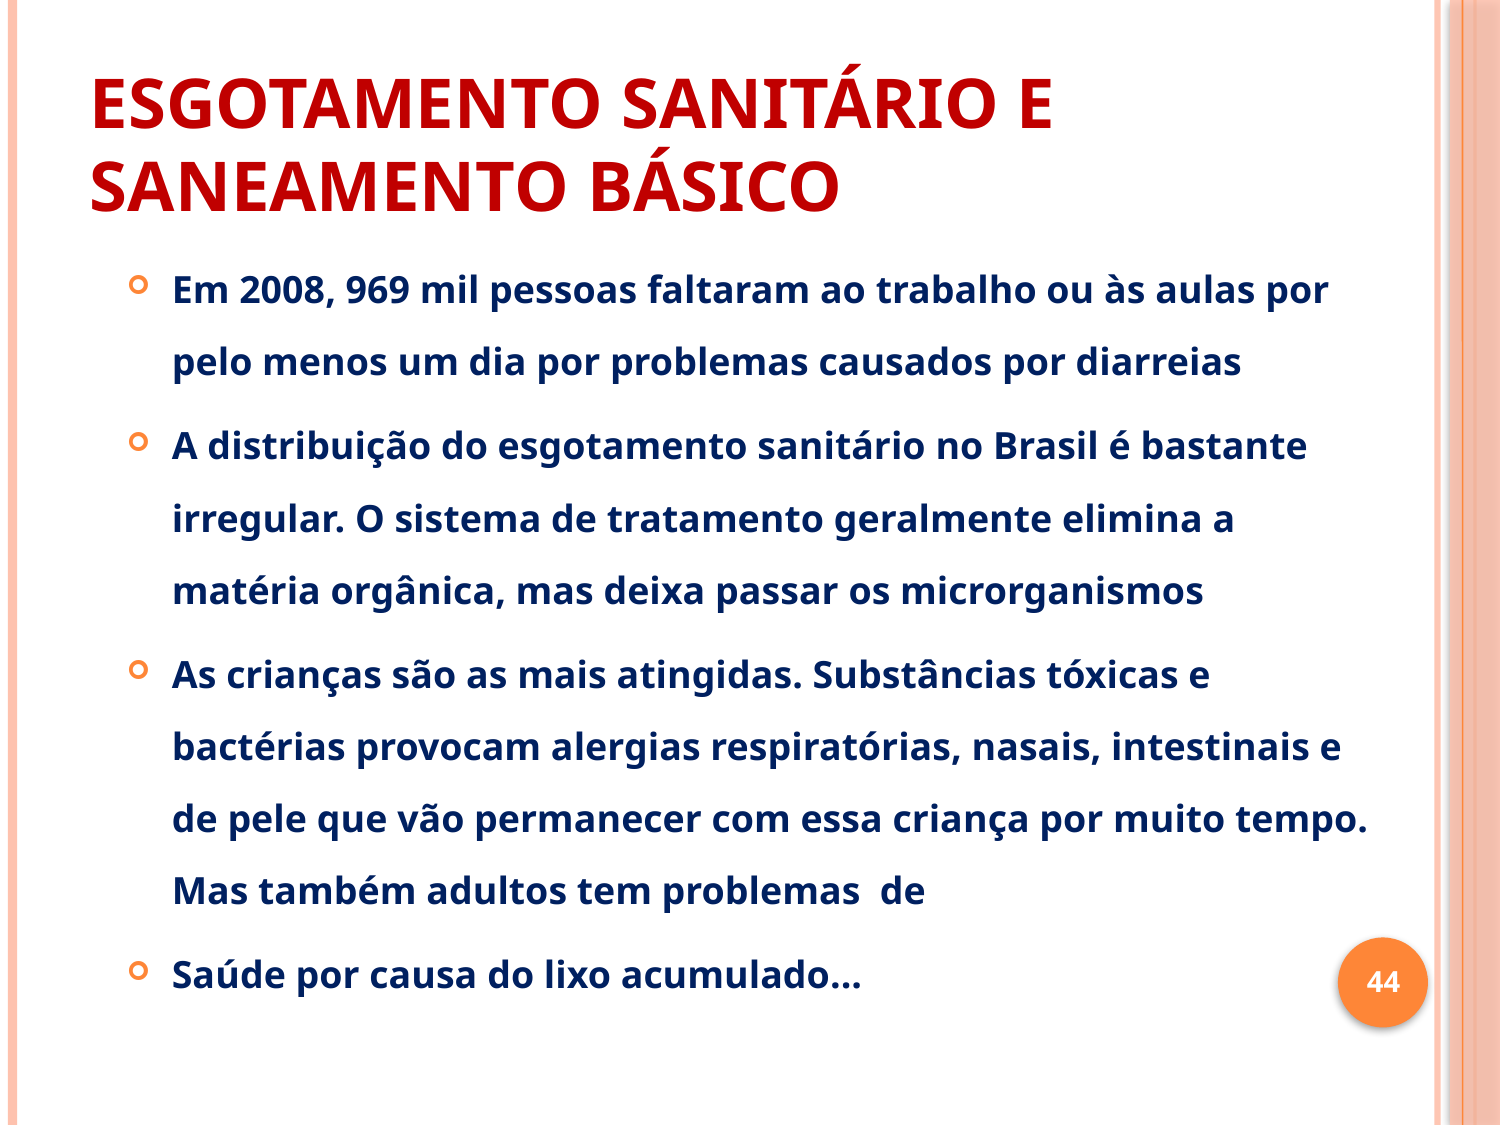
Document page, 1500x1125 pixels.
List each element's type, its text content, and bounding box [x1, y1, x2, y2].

slide_number 44 [1333, 940, 1434, 1027]
title ESGOTAMENTO SANITÁRIO E SANEAMENTO BÁSICO [75, 45, 1300, 233]
list Em 2008, 969 mil pessoas faltaram ao trabalho ou às aulas por pelo menos um dia por problemas causados por diarreias A distribuição do esgotamento sanitário no Brasil é bastante irregular. O sistema de tratamento geralmente elimina a matéria orgânica, mas deixa passar os microrganismos As crianças são as mais atingidas. Substâncias tóxicas e bactérias provocam alergias respiratórias, nasais, intestinais e de pele que vão permanecer com essa criança por muito tempo. Mas também adultos tem problemas de Saúde por causa do lixo acumulado... [112, 231, 1388, 1059]
